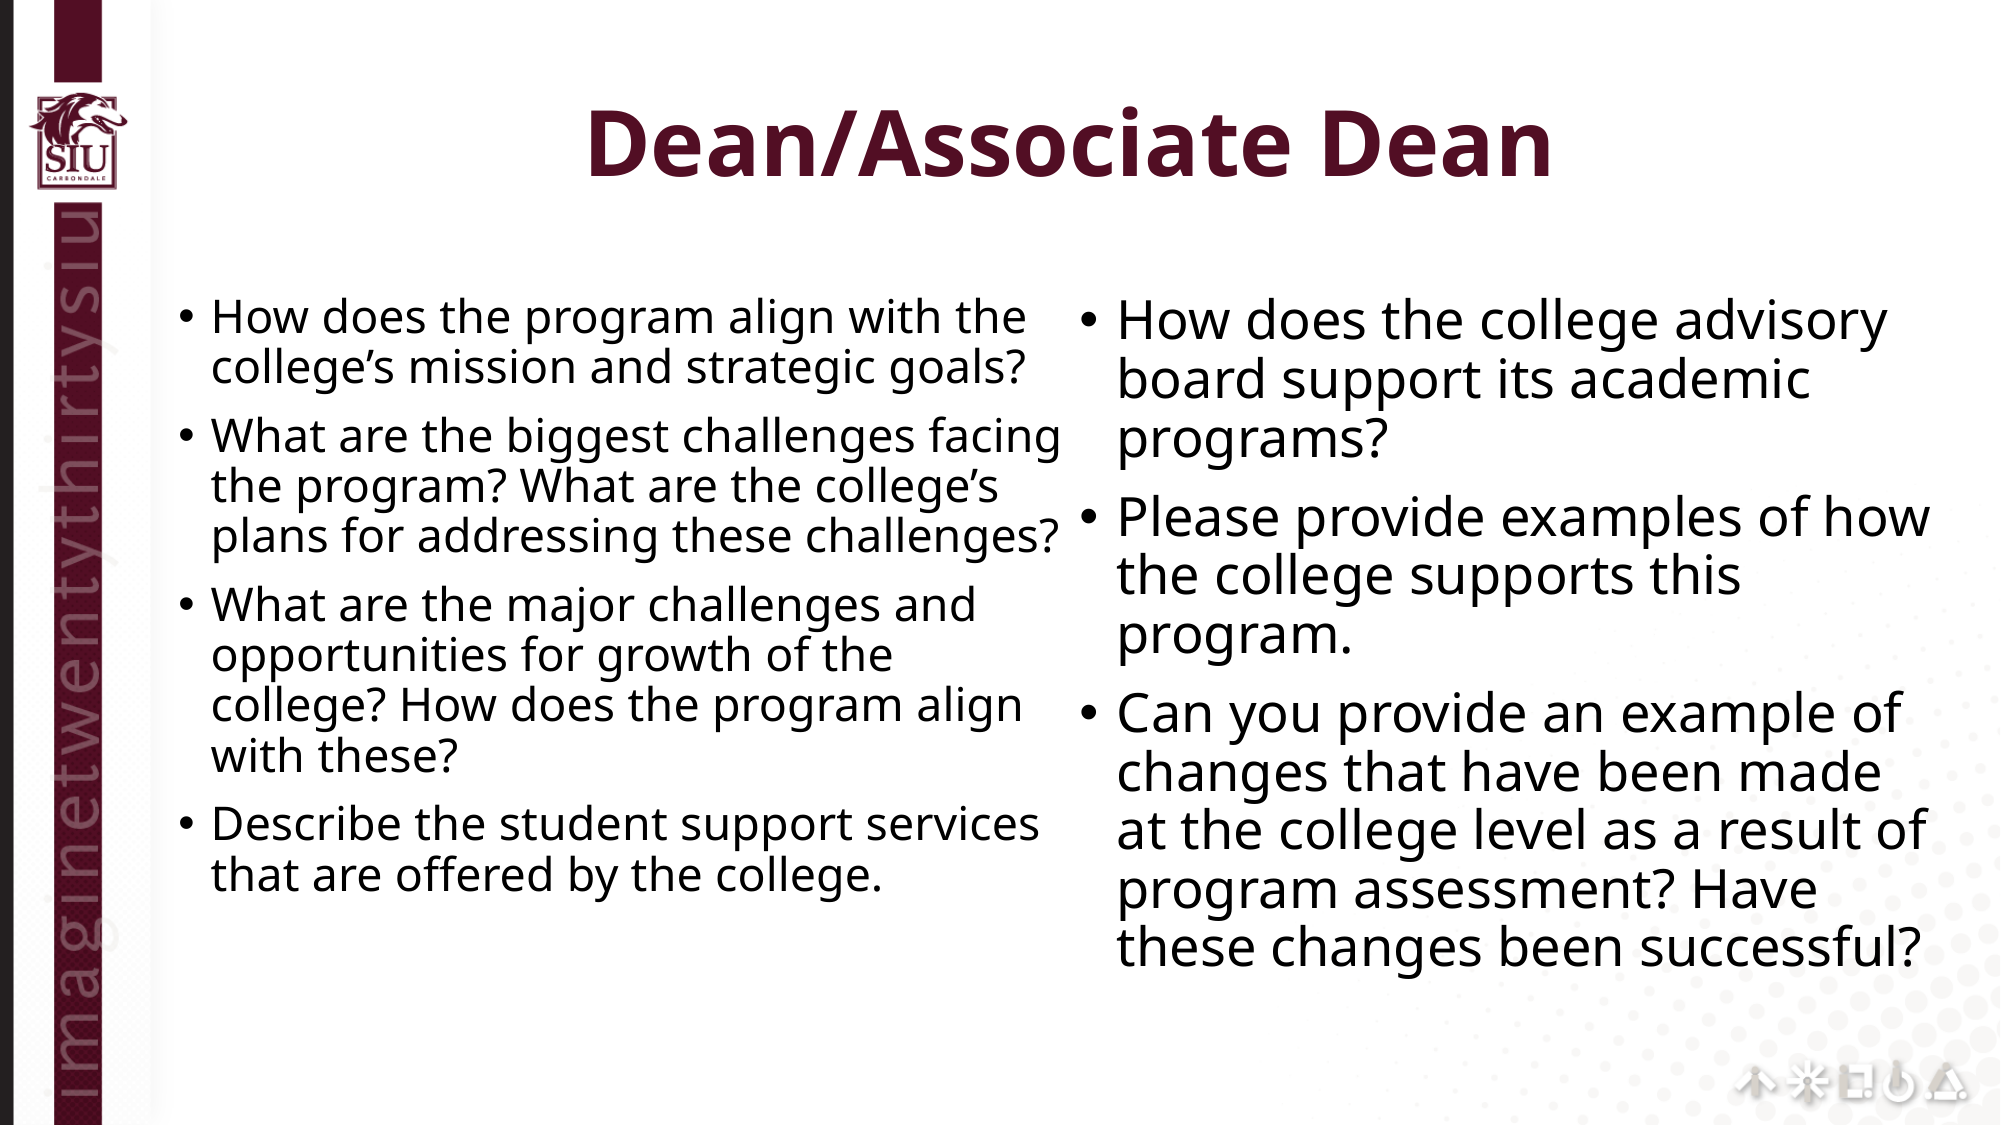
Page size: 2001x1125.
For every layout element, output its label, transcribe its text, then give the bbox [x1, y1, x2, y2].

title Dean/Associate Dean [198, 54, 1942, 239]
list How does the program align with the college’s mission and strategic goals? What are the biggest challenges facing the program? What are the college’s plans for addressing these challenges? What are the major challenges and opportunities for growth of the college? How does the program align with these? Describe the student support services that are offered by the college. [163, 285, 1064, 1000]
text_box How does the college advisory board support its academic programs? Please provide examples of how the college supports this program. Can you provide an example of changes that have been made at the college level as a result of program assessment? Have these changes been successful? [1064, 285, 1958, 1000]
picture [0, 0, 2001, 1125]
